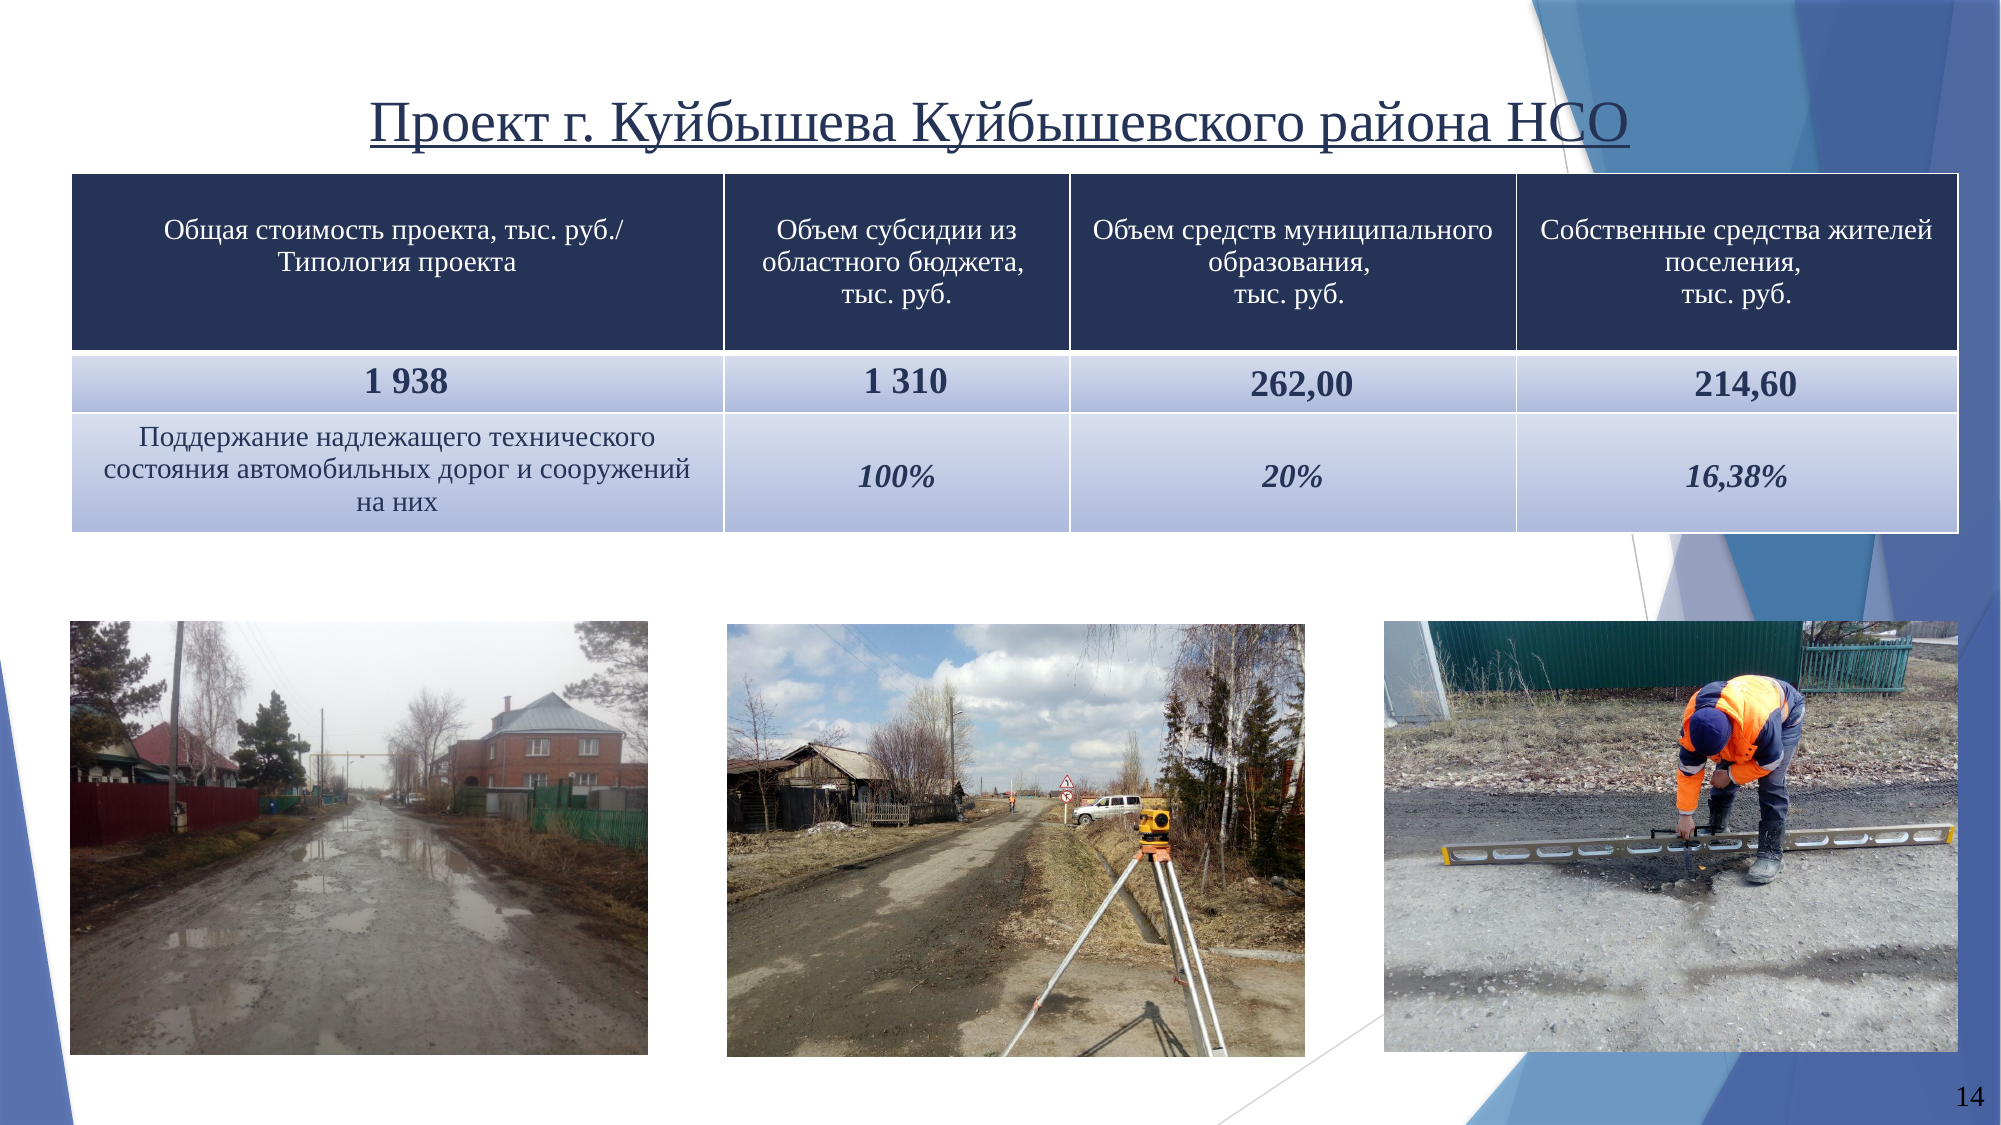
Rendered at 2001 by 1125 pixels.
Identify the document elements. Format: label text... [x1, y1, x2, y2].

table_header Объем средств муниципального образования, тыс. руб. [1071, 174, 1516, 350]
table_cell 1 310 [725, 356, 1069, 412]
table_header Собственные средства жителей поселения, тыс. руб. [1517, 174, 1957, 350]
table_cell 262,00 [1071, 356, 1516, 412]
picture [727, 623, 1305, 1057]
table_header Общая стоимость проекта, тыс. руб./ Типология проекта [72, 174, 723, 350]
table_cell Поддержание надлежащего технического состояния автомобильных дорог и сооружений на них [72, 414, 723, 532]
table_cell 100% [725, 414, 1069, 532]
table_header Объем субсидии из областного бюджета, тыс. руб. [725, 174, 1069, 350]
picture [1383, 621, 1959, 1052]
slide_number 14 [1550, 1065, 2000, 1125]
text_box Проект г. Куйбышева Куйбышевского района НСО [0, 76, 2000, 161]
table_cell 1 938 [72, 356, 723, 412]
table_cell 214,60 [1517, 356, 1957, 412]
table_cell 20% [1071, 414, 1516, 532]
table_cell 16,38% [1517, 414, 1957, 532]
picture [70, 621, 648, 1055]
